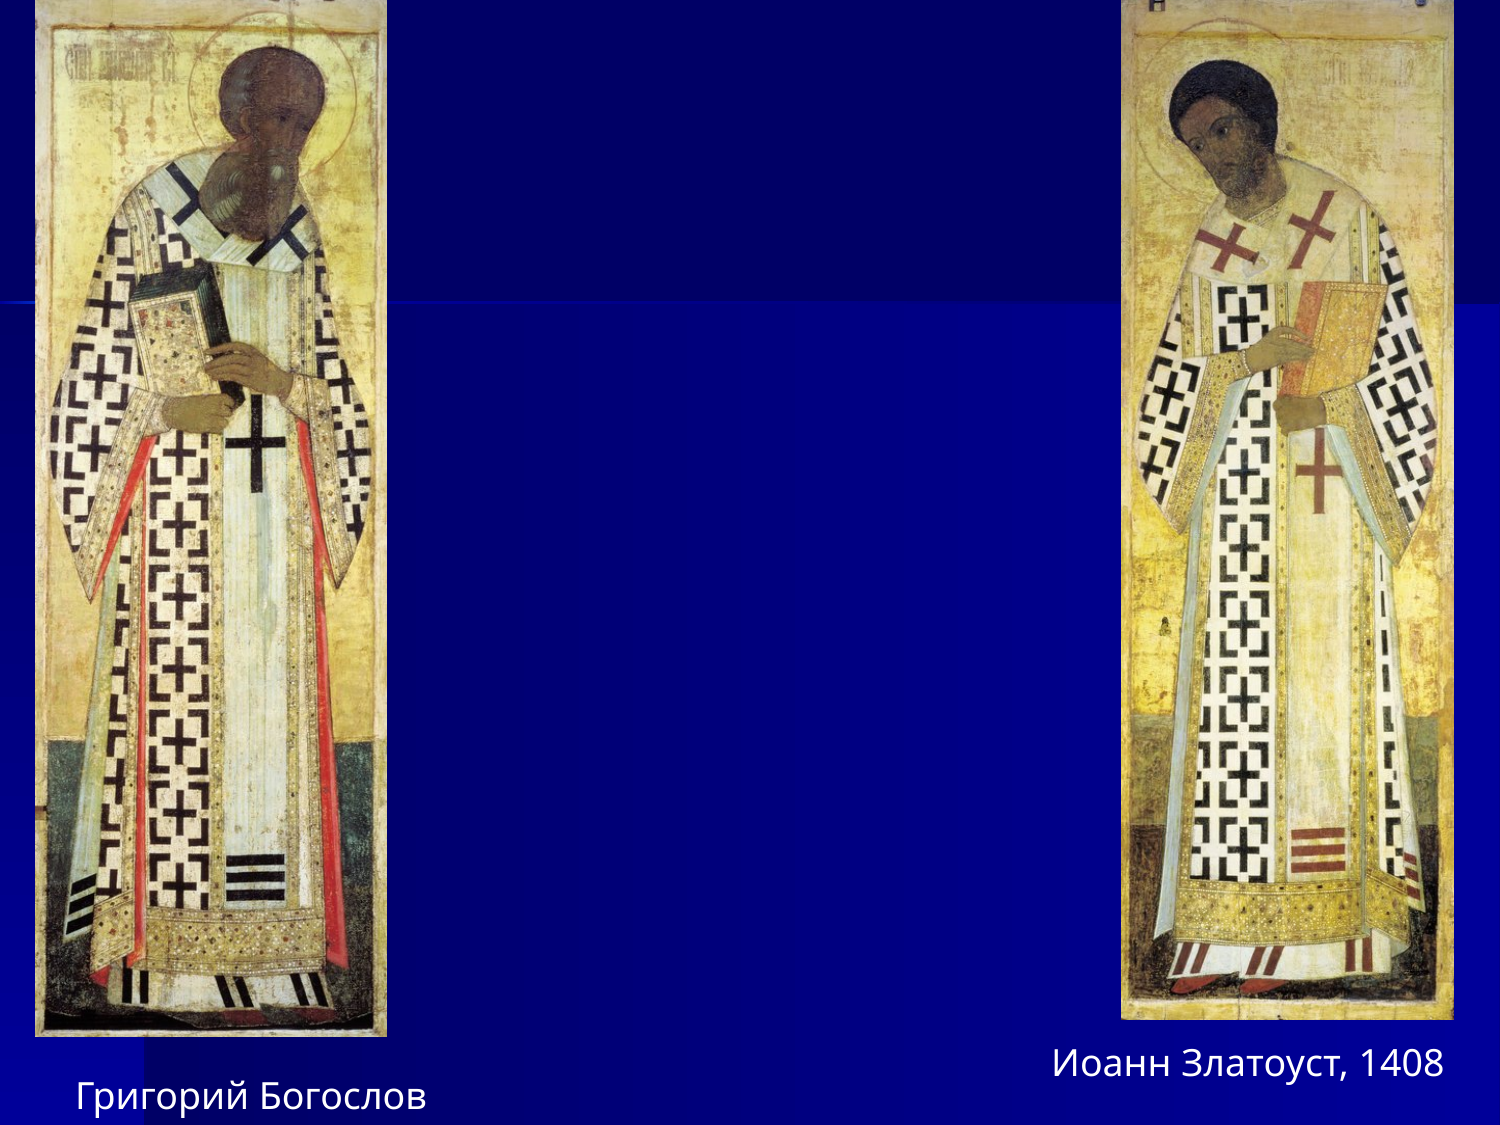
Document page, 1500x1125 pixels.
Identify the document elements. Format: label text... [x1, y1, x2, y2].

picture [34, 0, 387, 1038]
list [1121, 0, 1454, 1020]
text_box Иоанн Златоуст, 1408 [1036, 1031, 1460, 1091]
text_box Григорий Богослов [60, 1064, 442, 1125]
